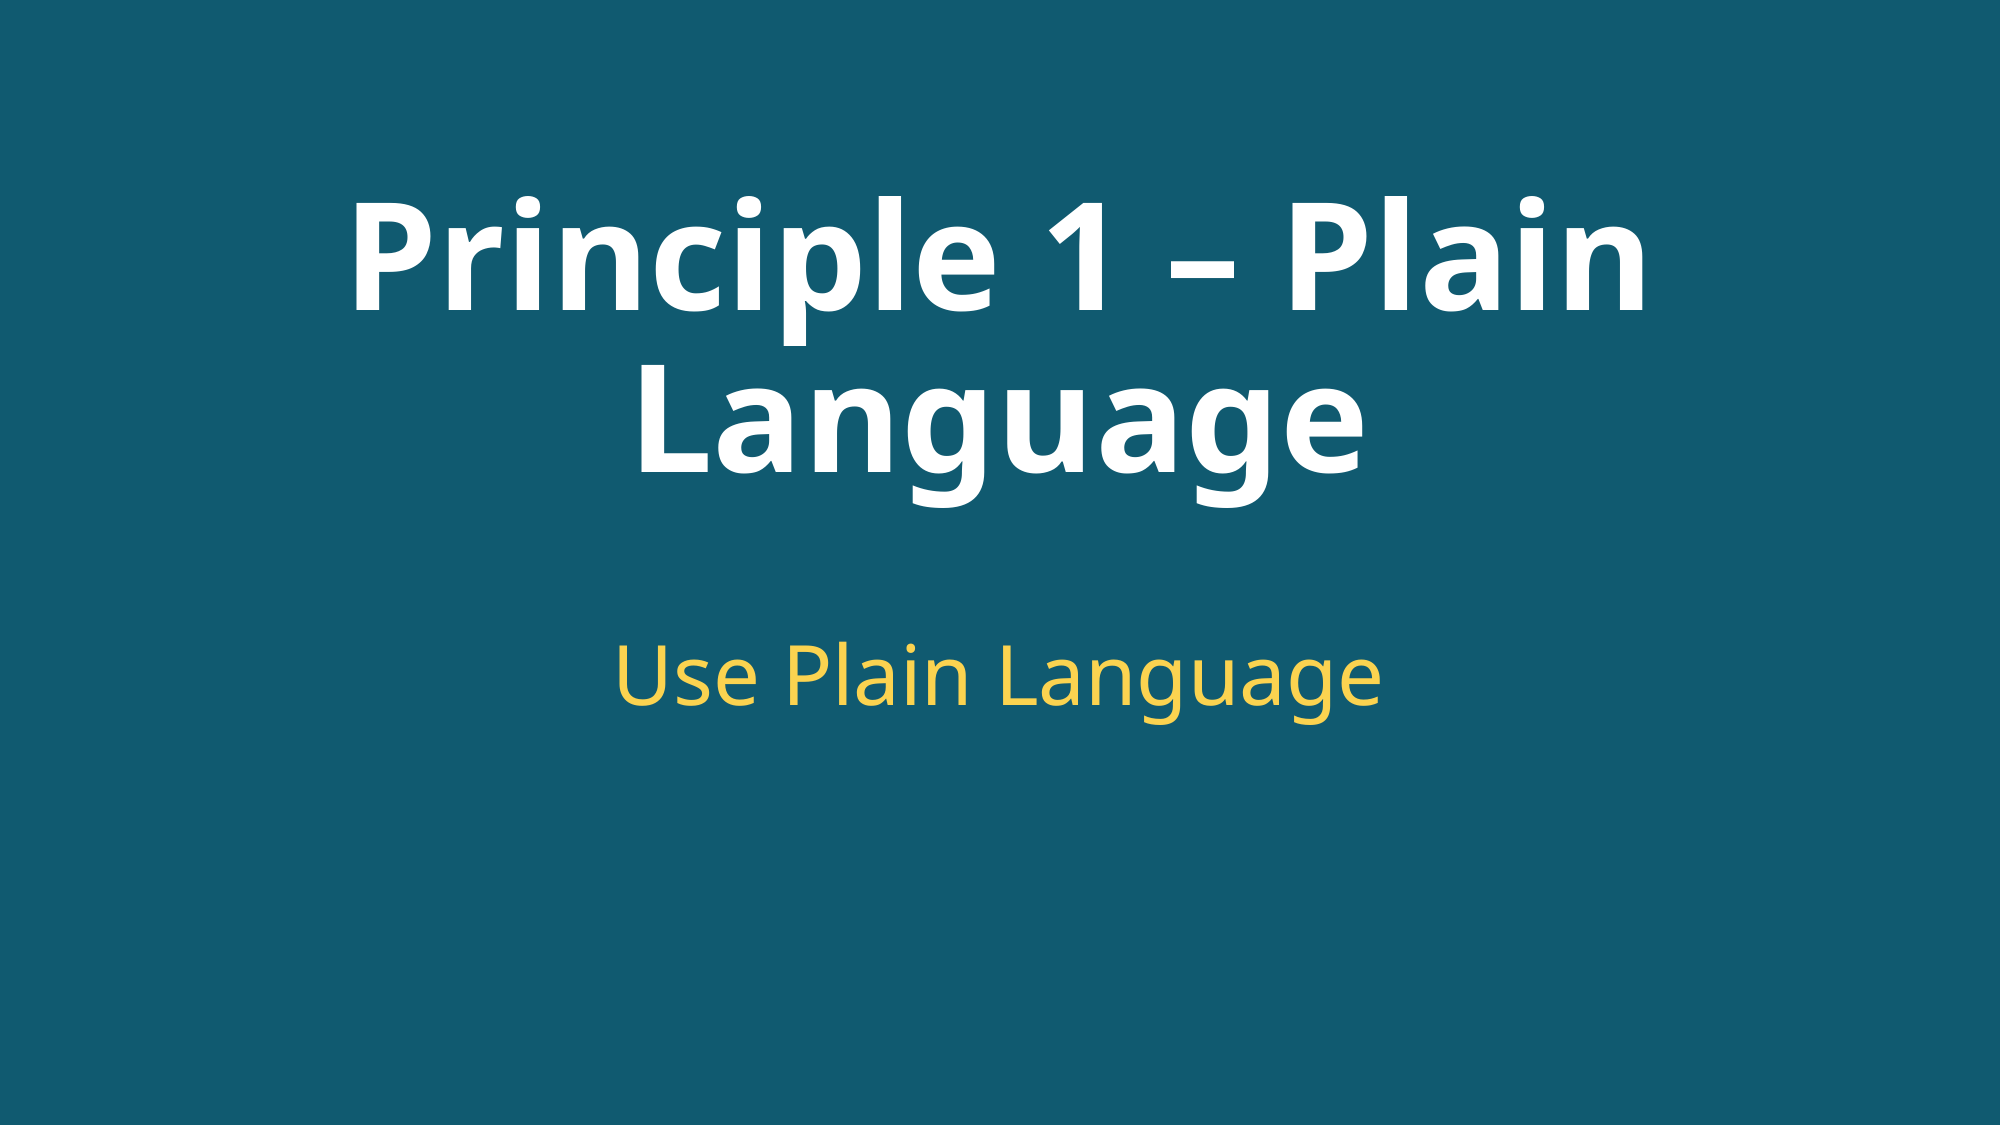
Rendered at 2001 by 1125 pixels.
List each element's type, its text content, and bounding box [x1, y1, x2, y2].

text_box Use Plain Language [301, 625, 1697, 1103]
text_box Principle 1 – Plain Language [0, 187, 1998, 499]
